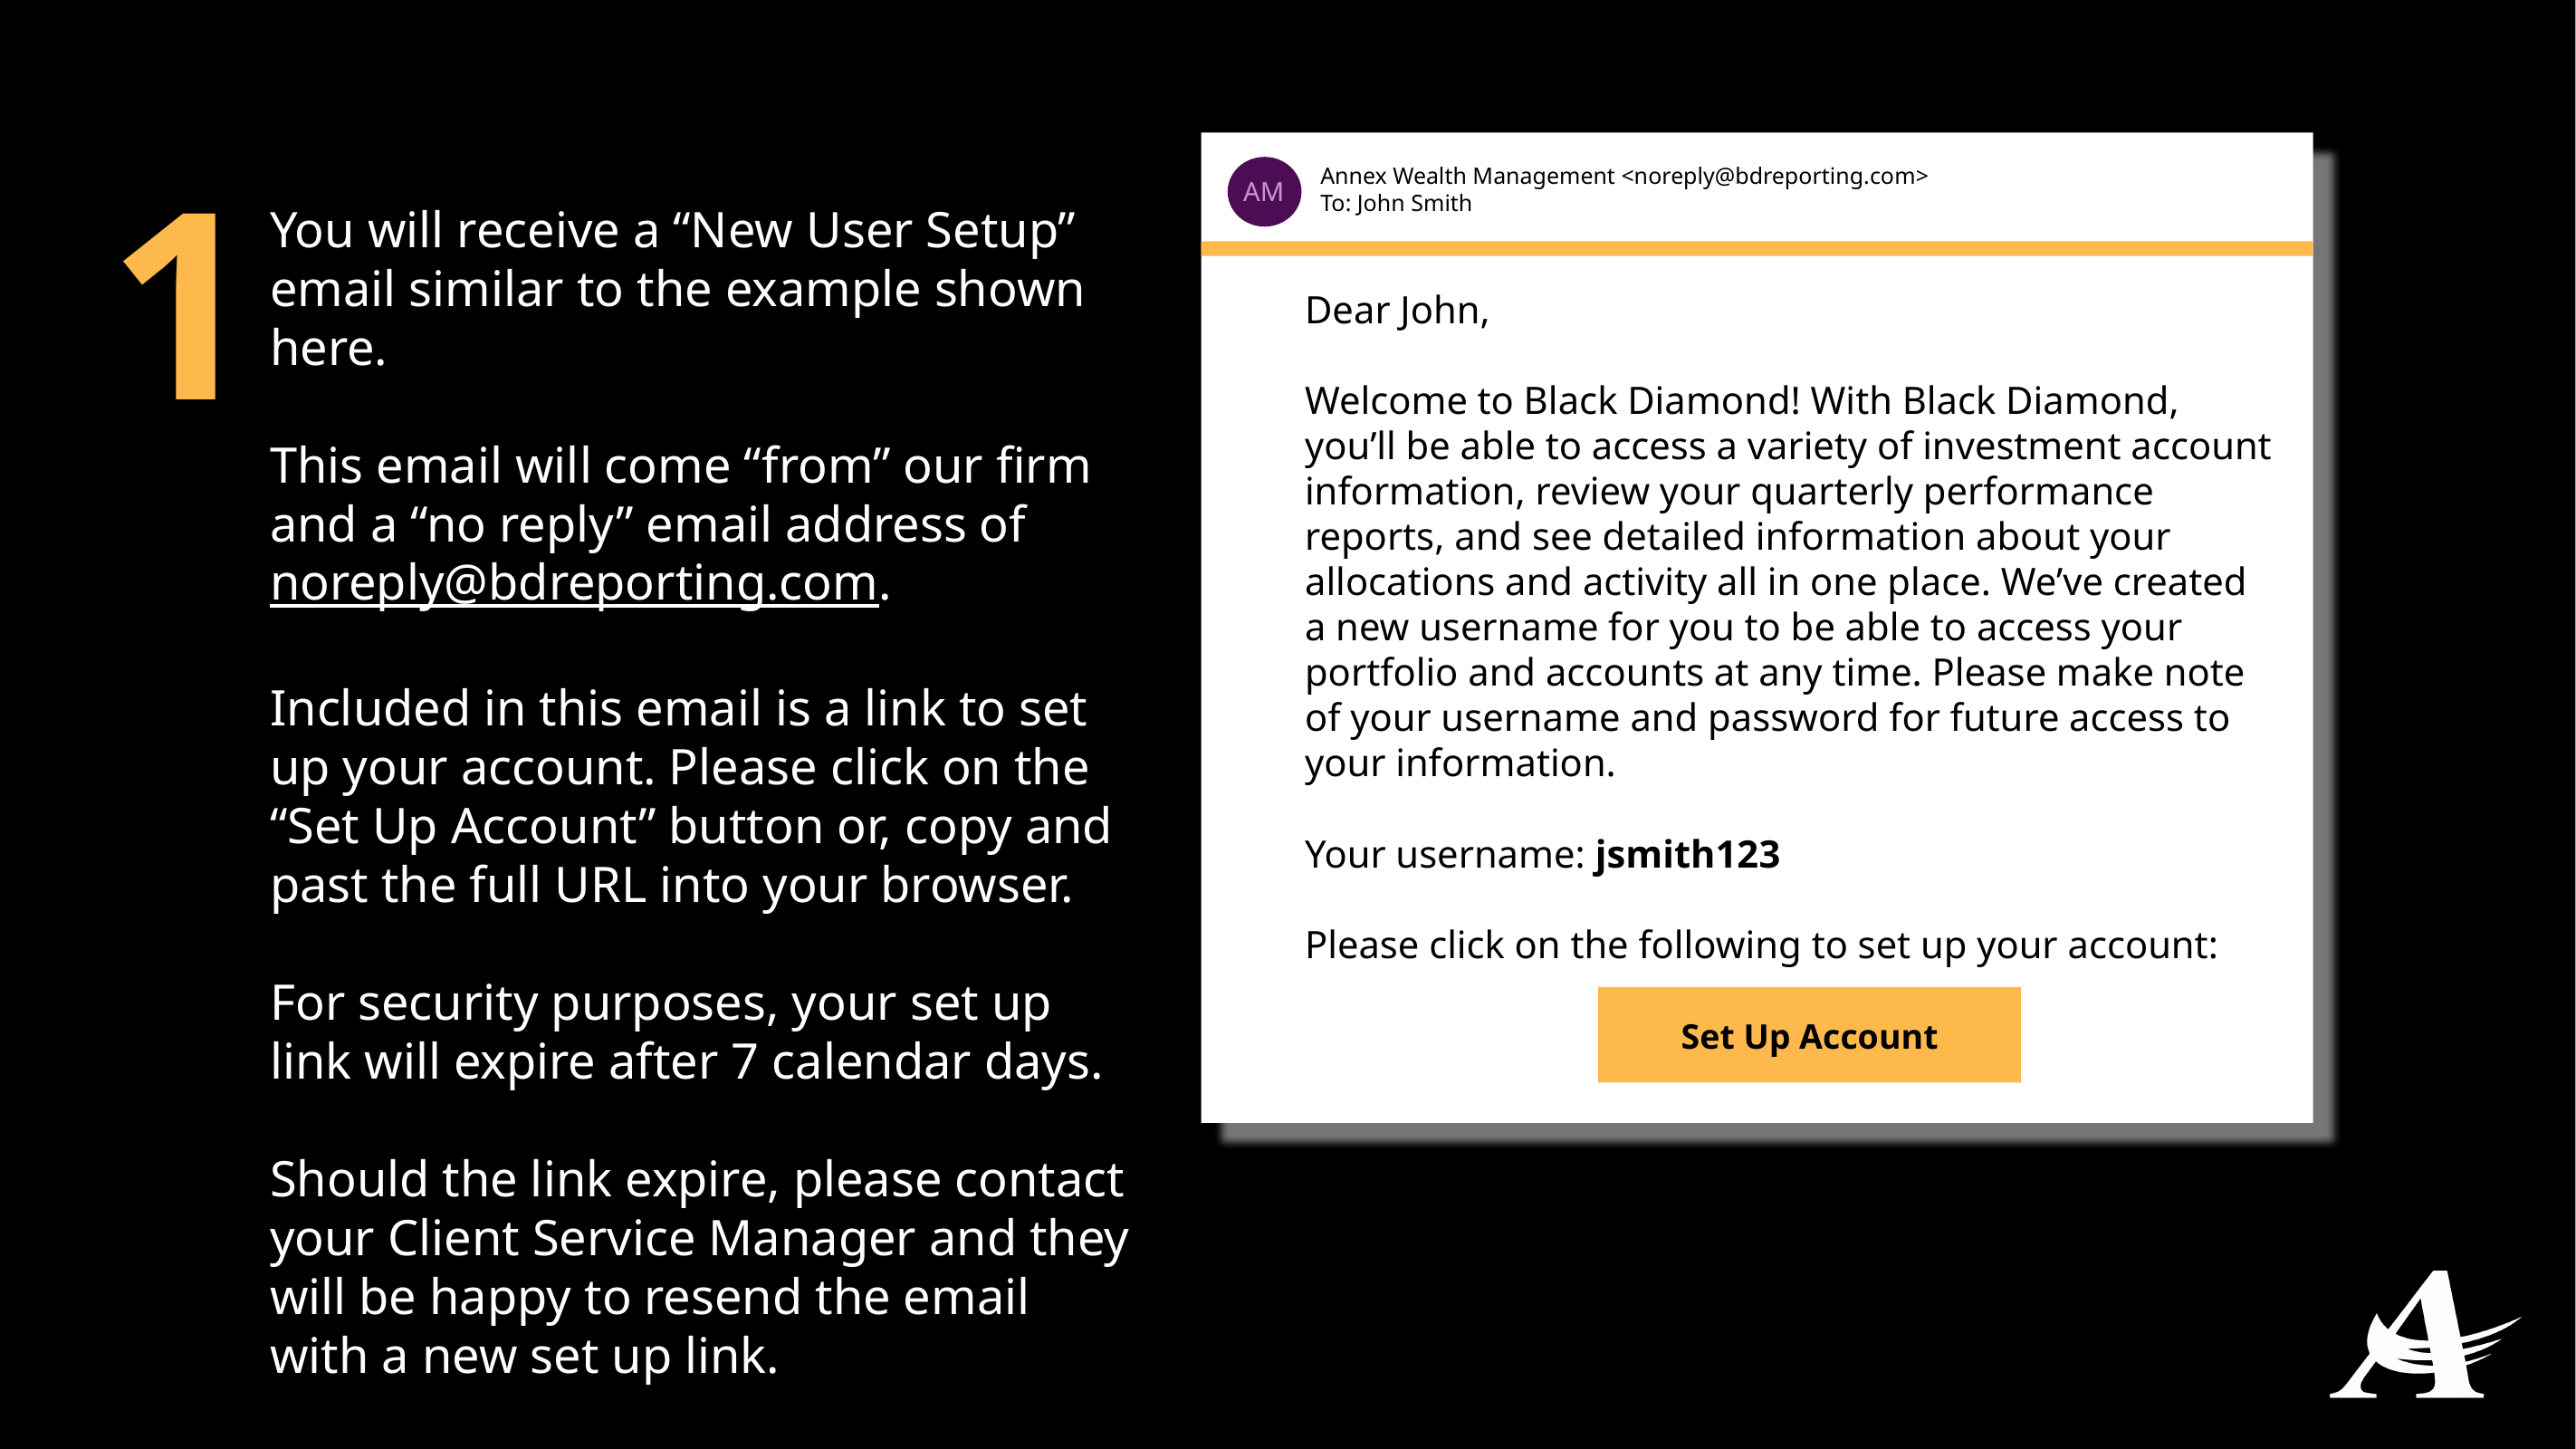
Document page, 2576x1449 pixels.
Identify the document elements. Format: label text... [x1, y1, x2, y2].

text_box AM [1243, 174, 1322, 256]
text_box Annex Wealth Management <noreply@bdreporting.com> To: John Smith [1320, 161, 2169, 223]
text_box v [1201, 131, 2314, 240]
text_box Dear John, Welcome to Black Diamond! With Black Diamond, you’ll be able to access a variety of investment account information, review your quarterly performance reports, and see detailed information about your allocations and activity all in one place. We’ve created a new username for you to be able to access your portfolio and accounts at any time. Please make note of your username and password for future access to your information. Your username: jsmith123 Please click on the following to set up your account: [1305, 286, 2278, 964]
text_box [1201, 240, 2314, 257]
text_box [1226, 156, 1298, 222]
picture [2317, 1253, 2533, 1420]
text_box v [1201, 257, 2314, 1124]
text_box [1597, 986, 2022, 1083]
text_box Set Up Account [1598, 1008, 2022, 1062]
text_box 1 [108, 139, 226, 361]
text_box You will receive a “New User Setup” email similar to the example shown here. This email will come “from” our firm and a “no reply” email address of noreply@bdreporting.com. Included in this email is a link to set up your account. Please click on the “Set Up Account” button or, copy and past the full URL into your browser. For security purposes, your set up link will expire after 7 calendar days. Should the link expire, please contact your Client Service Manager and they will be happy to resend the email with a new set up link. [256, 191, 1149, 1390]
